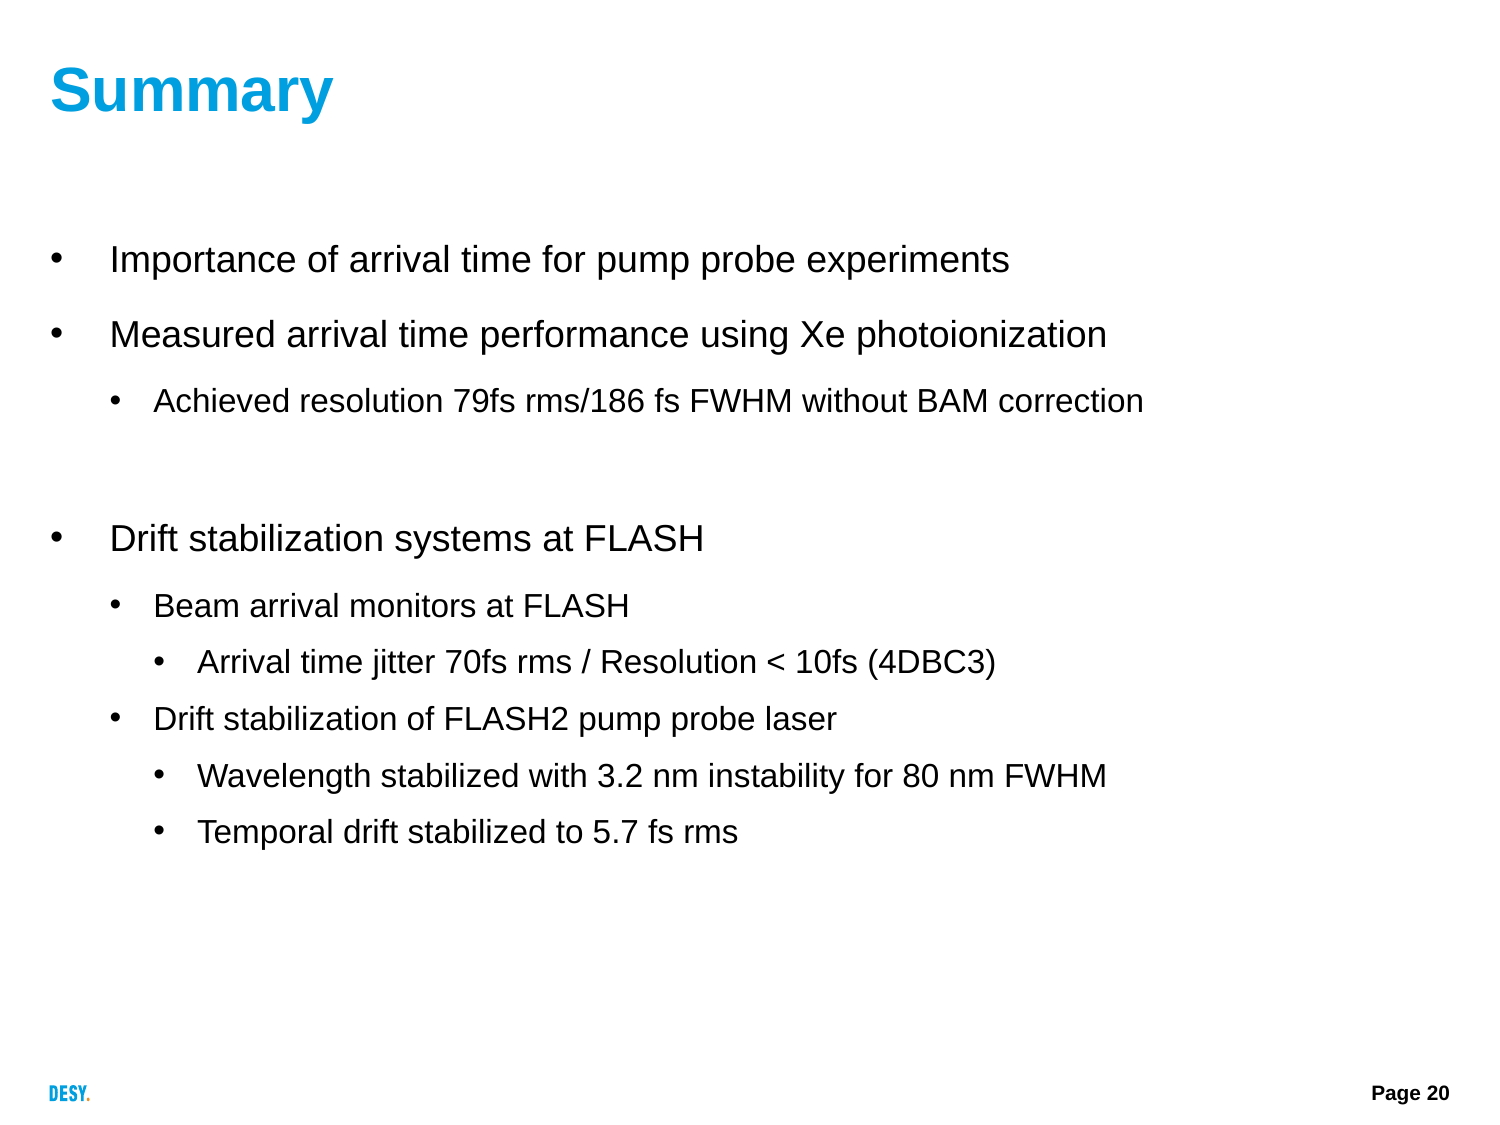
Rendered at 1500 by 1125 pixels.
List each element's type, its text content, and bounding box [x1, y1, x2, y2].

title Summary [50, 57, 1450, 132]
list Importance of arrival time for pump probe experiments Measured arrival time performance using Xe photoionization Achieved resolution 79fs rms/186 fs FWHM without BAM correction Drift stabilization systems at FLASH Beam arrival monitors at FLASH Arrival time jitter 70fs rms / Resolution < 10fs (4DBC3) Drift stabilization of FLASH2 pump probe laser Wavelength stabilized with 3.2 nm instability for 80 nm FWHM Temporal drift stabilized to 5.7 fs rms [50, 230, 1450, 1053]
